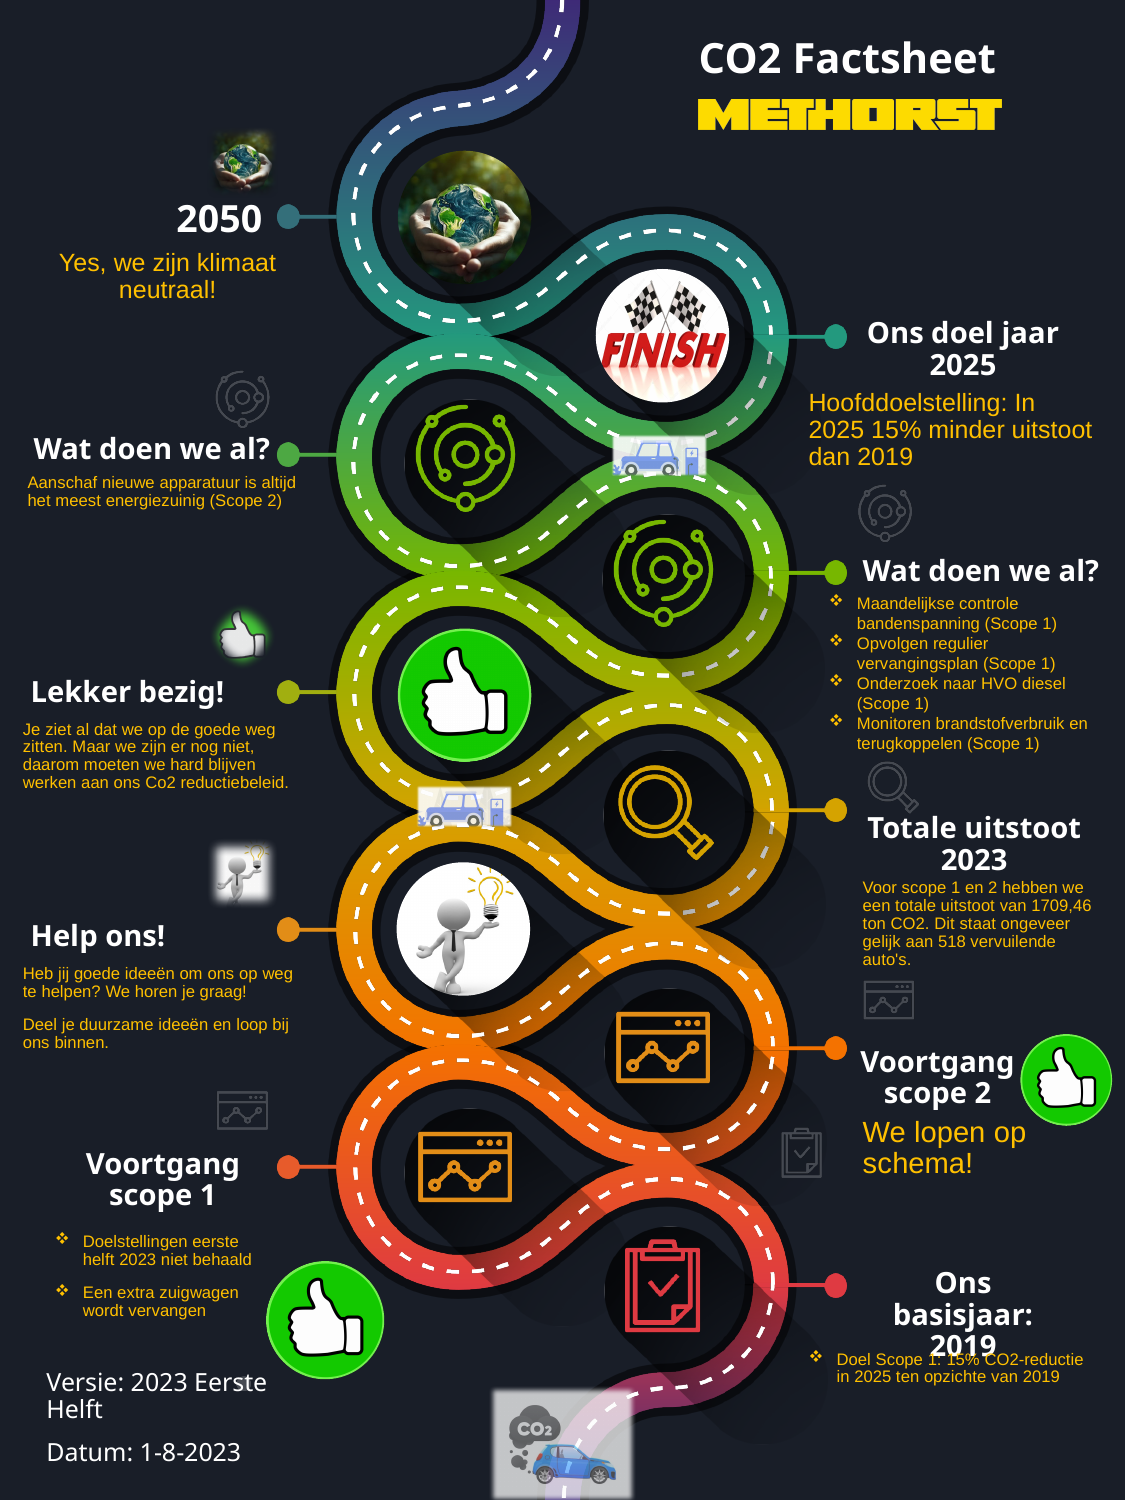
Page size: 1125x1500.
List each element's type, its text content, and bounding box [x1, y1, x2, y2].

picture [206, 125, 279, 199]
list We lopen op schema! [847, 1110, 1113, 1232]
list Wat doen we al? [7, 427, 286, 477]
list Voortgang scope 2 [828, 1039, 1020, 1096]
list Help ons! [15, 913, 262, 957]
picture [1020, 1034, 1113, 1126]
list Ons doel jaar 2025 [847, 310, 1079, 361]
list Maandelijkse controle bandenspanning (Scope 1) Opvolgen regulier vervangingsplan (Scope 1) Onderzoek naar HVO diesel (Scope 1) Monitoren brandstofverbruik en terugkoppelen (Scope 1) [813, 585, 1113, 737]
list Totale uitstoot 2023 [847, 806, 1102, 871]
list Lekker bezig! [15, 669, 268, 713]
picture [206, 600, 279, 673]
list 2050 [127, 192, 278, 242]
list Versie: 2023 Eerste Helft Datum: 1-8-2023 [31, 1362, 286, 1481]
picture [205, 363, 279, 436]
list Heb jij goede ideeën om ons op weg te helpen? We horen je graag! Deel je duurzame ideeën en loop bij ons binnen. [7, 957, 325, 1062]
list Voor scope 1 en 2 hebben we een totale uitstoot van 1709,46 ton CO2. Dit staat ongeveer gelijk aan 518 vervuilende auto's. [847, 871, 1113, 964]
list Aanschaf nieuwe apparatuur is altijd het meest energiezuinig (Scope 2) [12, 466, 314, 586]
list Voortgang scope 1 [45, 1141, 281, 1200]
list Wat doen we al? [847, 548, 1125, 599]
picture [266, 0, 1003, 1500]
list Je ziet al dat we op de goede weg zitten. Maar we zijn er nog niet, daarom moeten we hard blijven werken aan ons Co2 reductiebeleid. [7, 713, 321, 842]
list Doel Scope 1: 15% CO2-reductie in 2025 ten opzichte van 2019 [793, 1343, 1113, 1398]
picture [855, 749, 928, 822]
title CO2 Factsheet [698, 12, 1070, 107]
list Doelstellingen eerste helft 2023 niet behaald Een extra zuigwagen wordt vervangen [39, 1189, 271, 1337]
list Ons basisjaar: 2019 [847, 1261, 1079, 1334]
picture [205, 1074, 279, 1147]
picture [848, 477, 921, 550]
list Yes, we zijn klimaat neutraal! [11, 242, 325, 314]
picture [852, 963, 925, 1037]
list Hoofddoelstelling: In 2025 15% minder uitstoot dan 2019 [793, 382, 1113, 474]
picture [206, 837, 279, 910]
